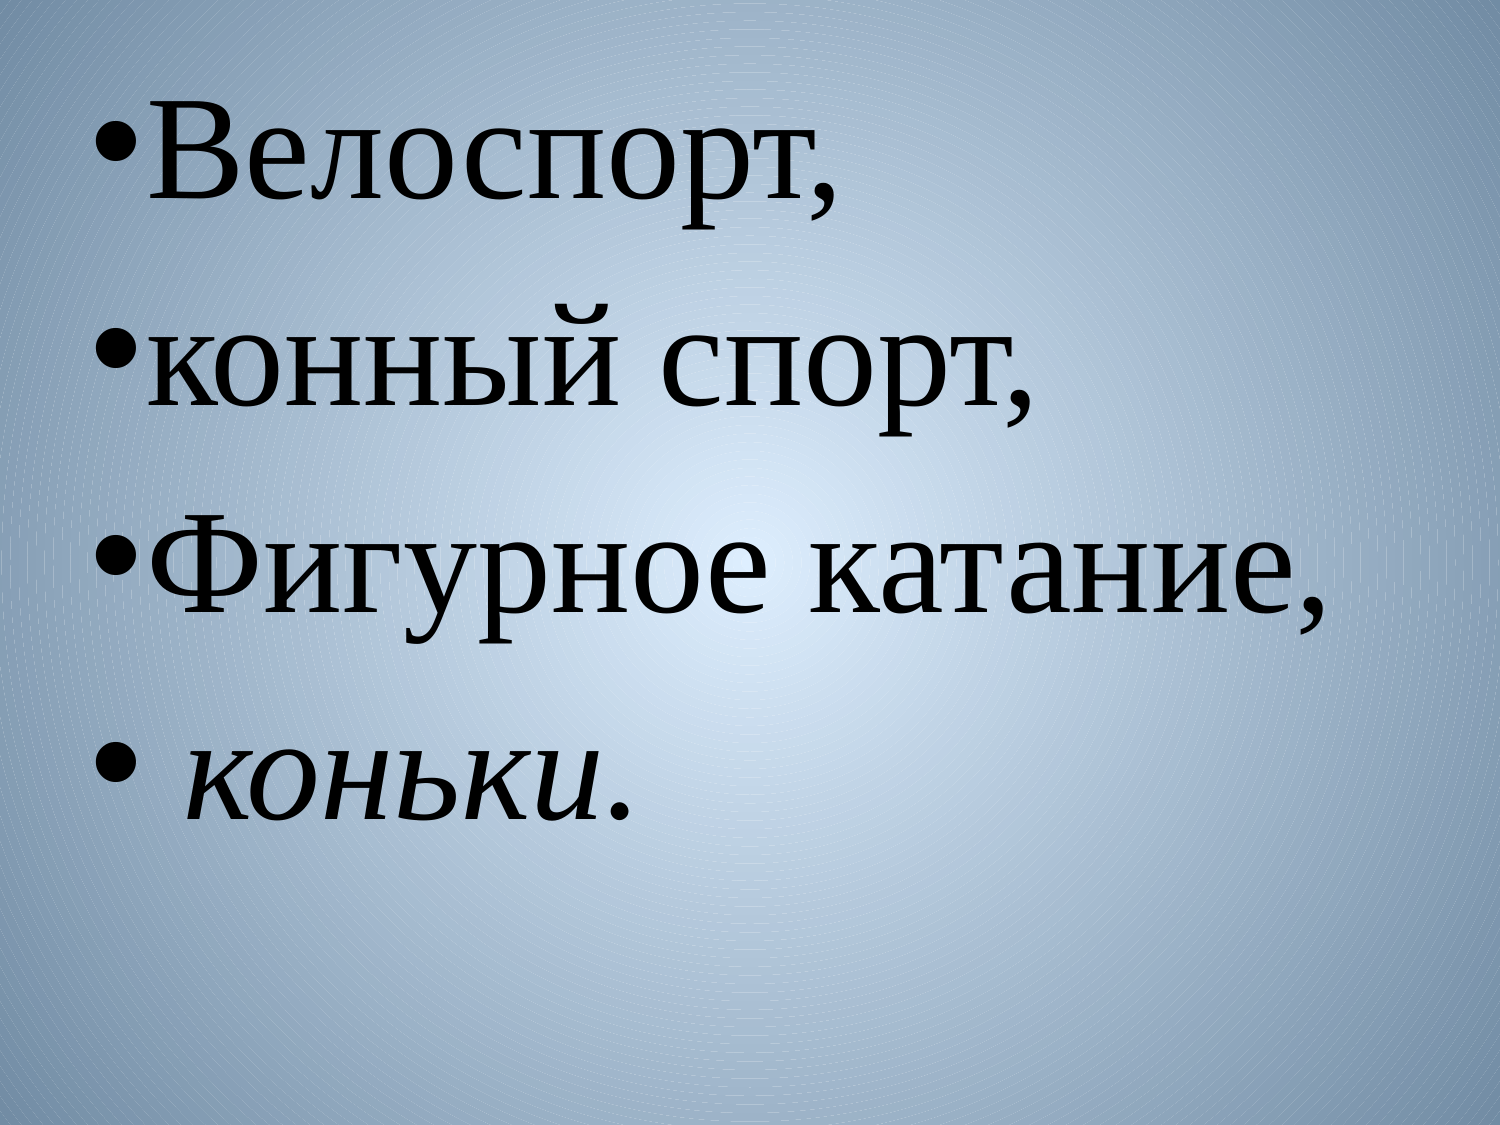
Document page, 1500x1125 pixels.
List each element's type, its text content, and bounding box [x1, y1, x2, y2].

list Велоспорт, конный спорт, Фигурное катание, коньки. [75, 42, 1425, 1005]
